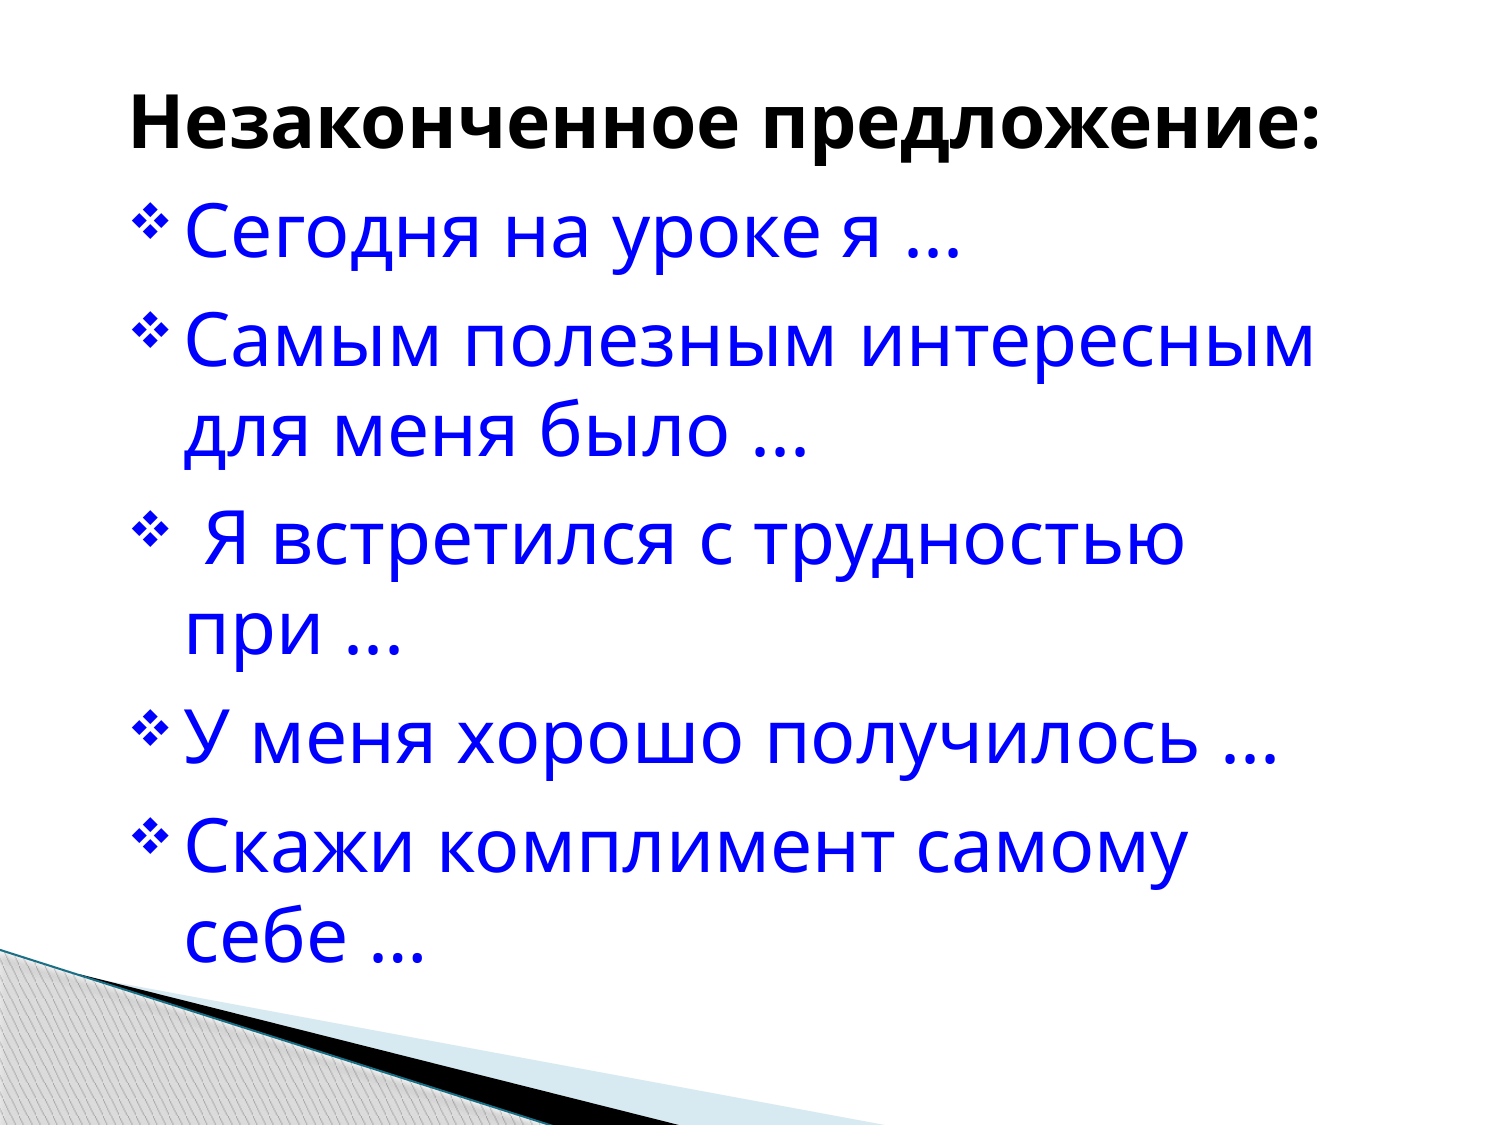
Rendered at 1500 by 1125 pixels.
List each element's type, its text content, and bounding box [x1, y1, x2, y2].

list Незаконченное предложение: Сегодня на уроке я ... Самым полезным интересным для меня было ... Я встретился с трудностью при ... У меня хорошо получилось ... Скажи комплимент самому себе … [112, 66, 1388, 1000]
